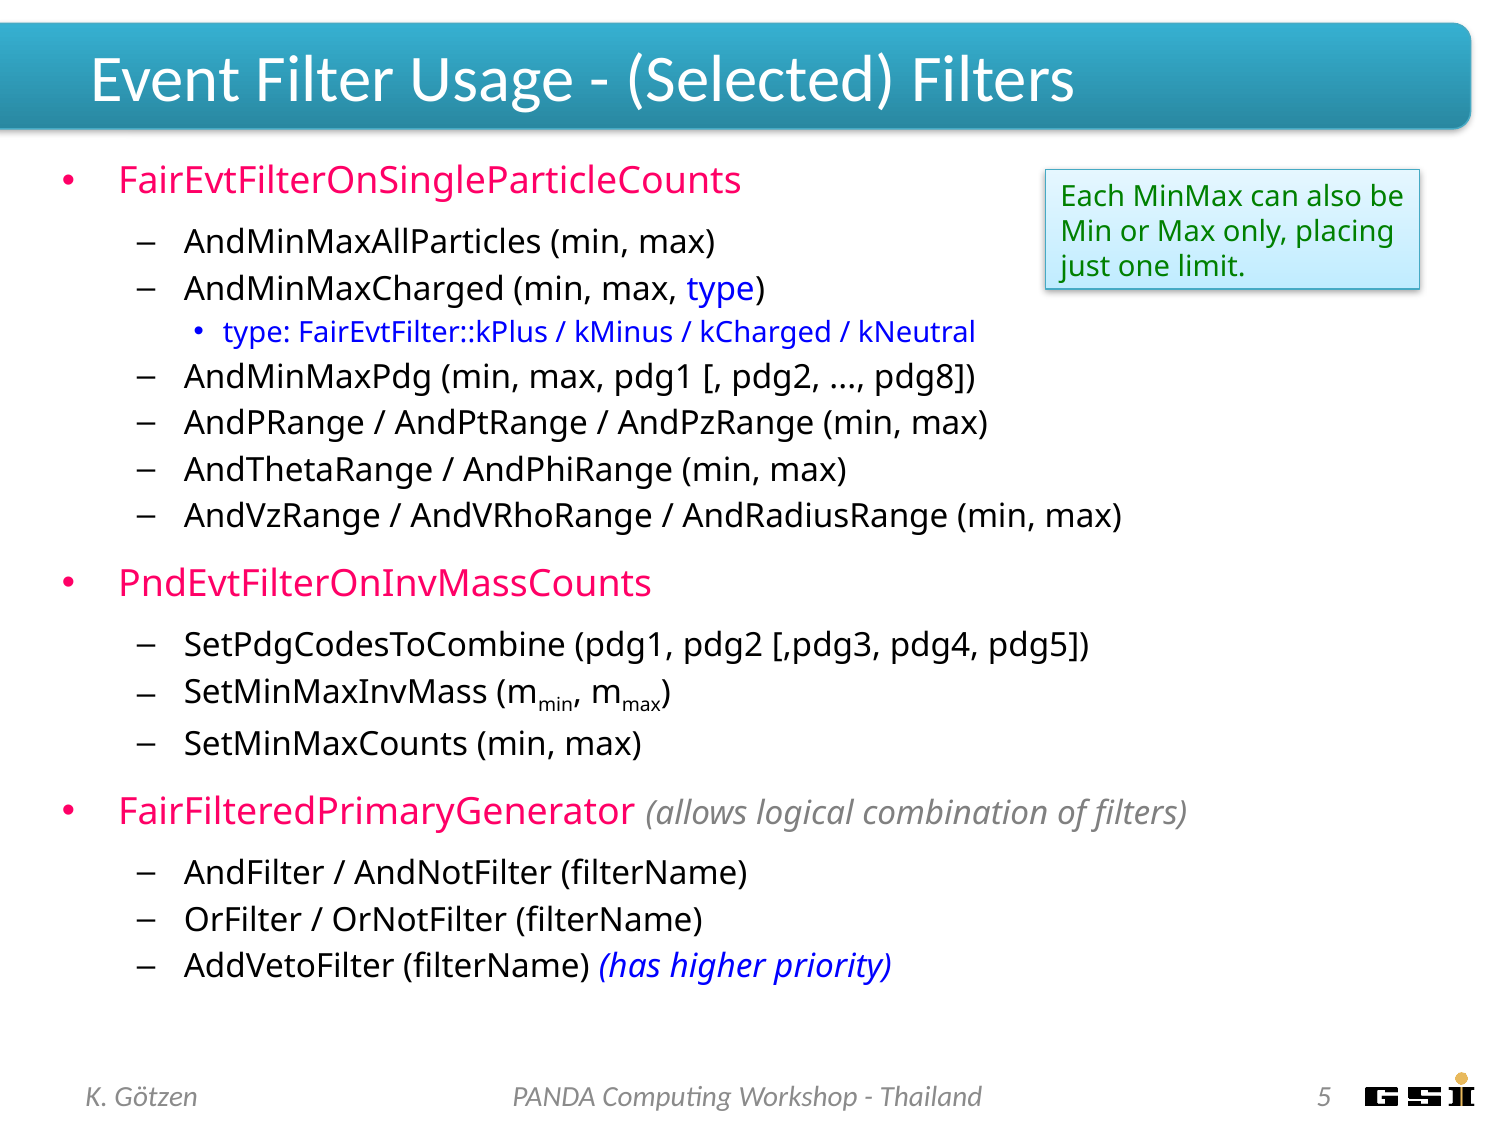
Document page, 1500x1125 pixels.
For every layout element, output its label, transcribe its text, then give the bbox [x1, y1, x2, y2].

title Event Filter Usage - (Selected) Filters [75, 27, 1425, 123]
footer PANDA Computing Workshop - Thailand [454, 1065, 1041, 1125]
picture [1363, 1066, 1482, 1108]
text_box Each MinMax can also be Min or Max only, placing just one limit. [1045, 169, 1420, 290]
slide_number 5 [1125, 1065, 1347, 1125]
slide_number K. Götzen [70, 1065, 421, 1125]
list FairEvtFilterOnSingleParticleCounts AndMinMaxAllParticles (min, max) AndMinMaxCharged (min, max, type) type: FairEvtFilter::kPlus / kMinus / kCharged / kNeutral AndMinMaxPdg (min, max, pdg1 [, pdg2, ..., pdg8]) AndPRange / AndPtRange / AndPzRange (min, max) AndThetaRange / AndPhiRange (min, max) AndVzRange / AndVRhoRange / AndRadiusRange (min, max) PndEvtFilterOnInvMassCounts SetPdgCodesToCombine (pdg1, pdg2 [,pdg3, pdg4, pdg5]) SetMinMaxInvMass (mmin, mmax) SetMinMaxCounts (min, max) FairFilteredPrimaryGenerator (allows logical combination of filters) AndFilter / AndNotFilter (filterName) OrFilter / OrNotFilter (filterName) AddVetoFilter (filterName) (has higher priority) [46, 149, 1454, 1059]
